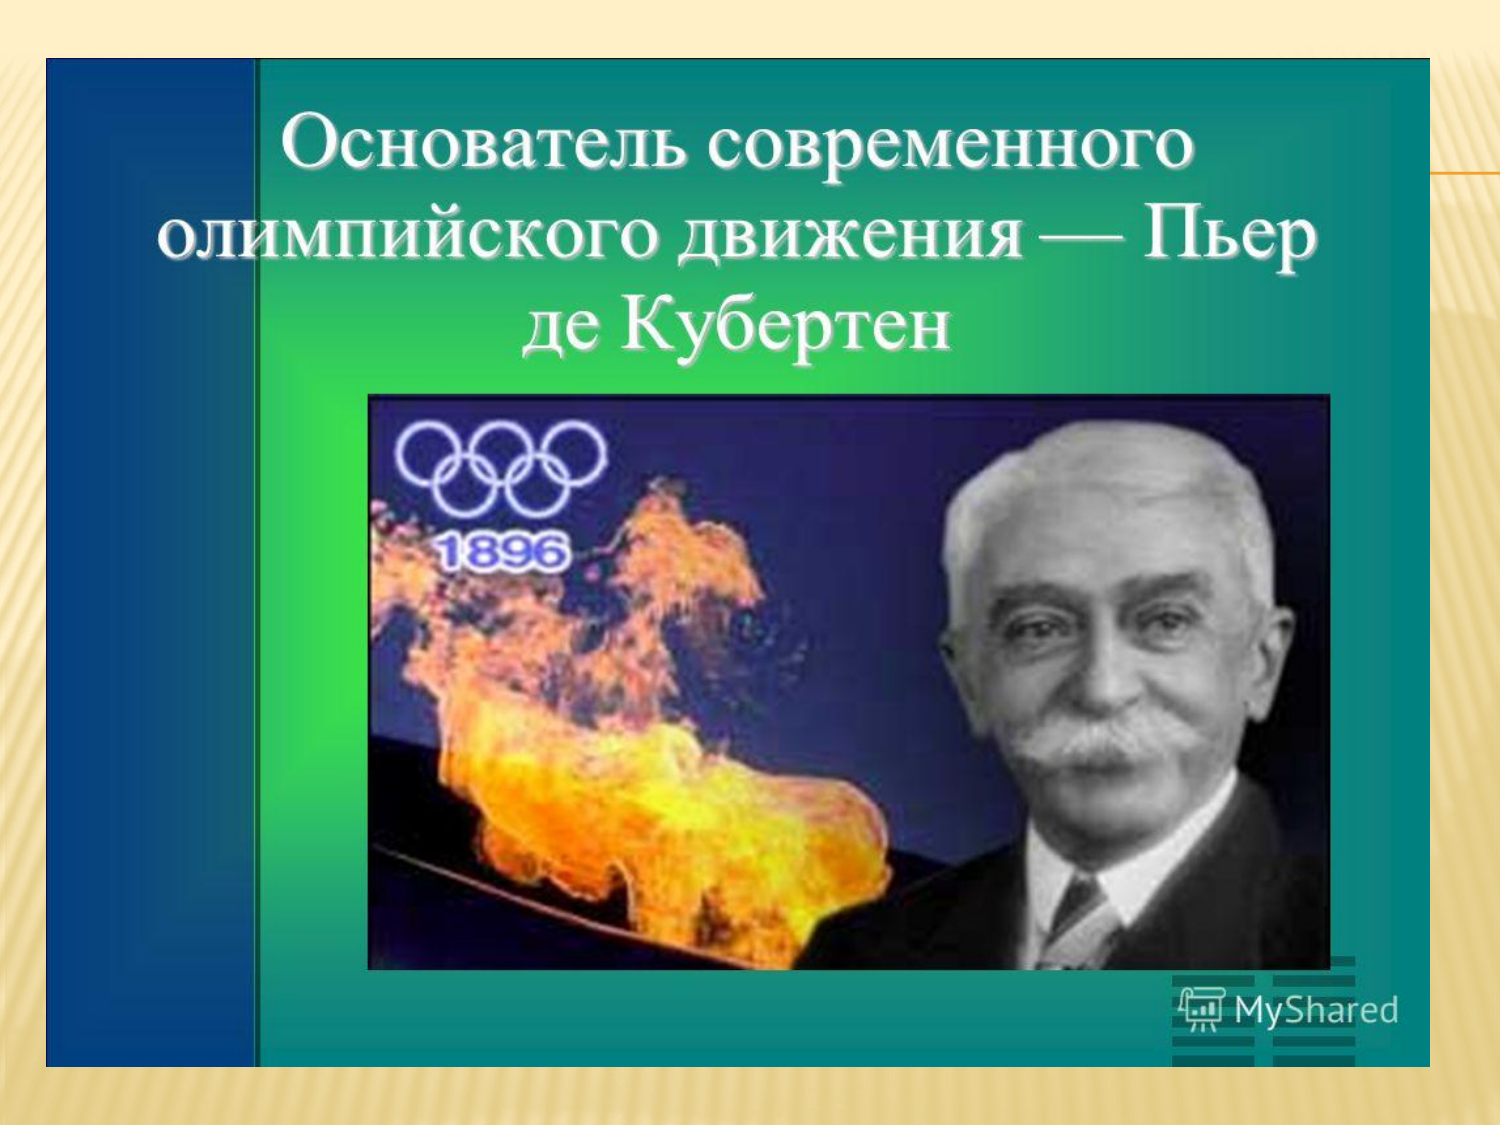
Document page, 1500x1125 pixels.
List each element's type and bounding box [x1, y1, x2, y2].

list [46, 58, 1430, 1067]
